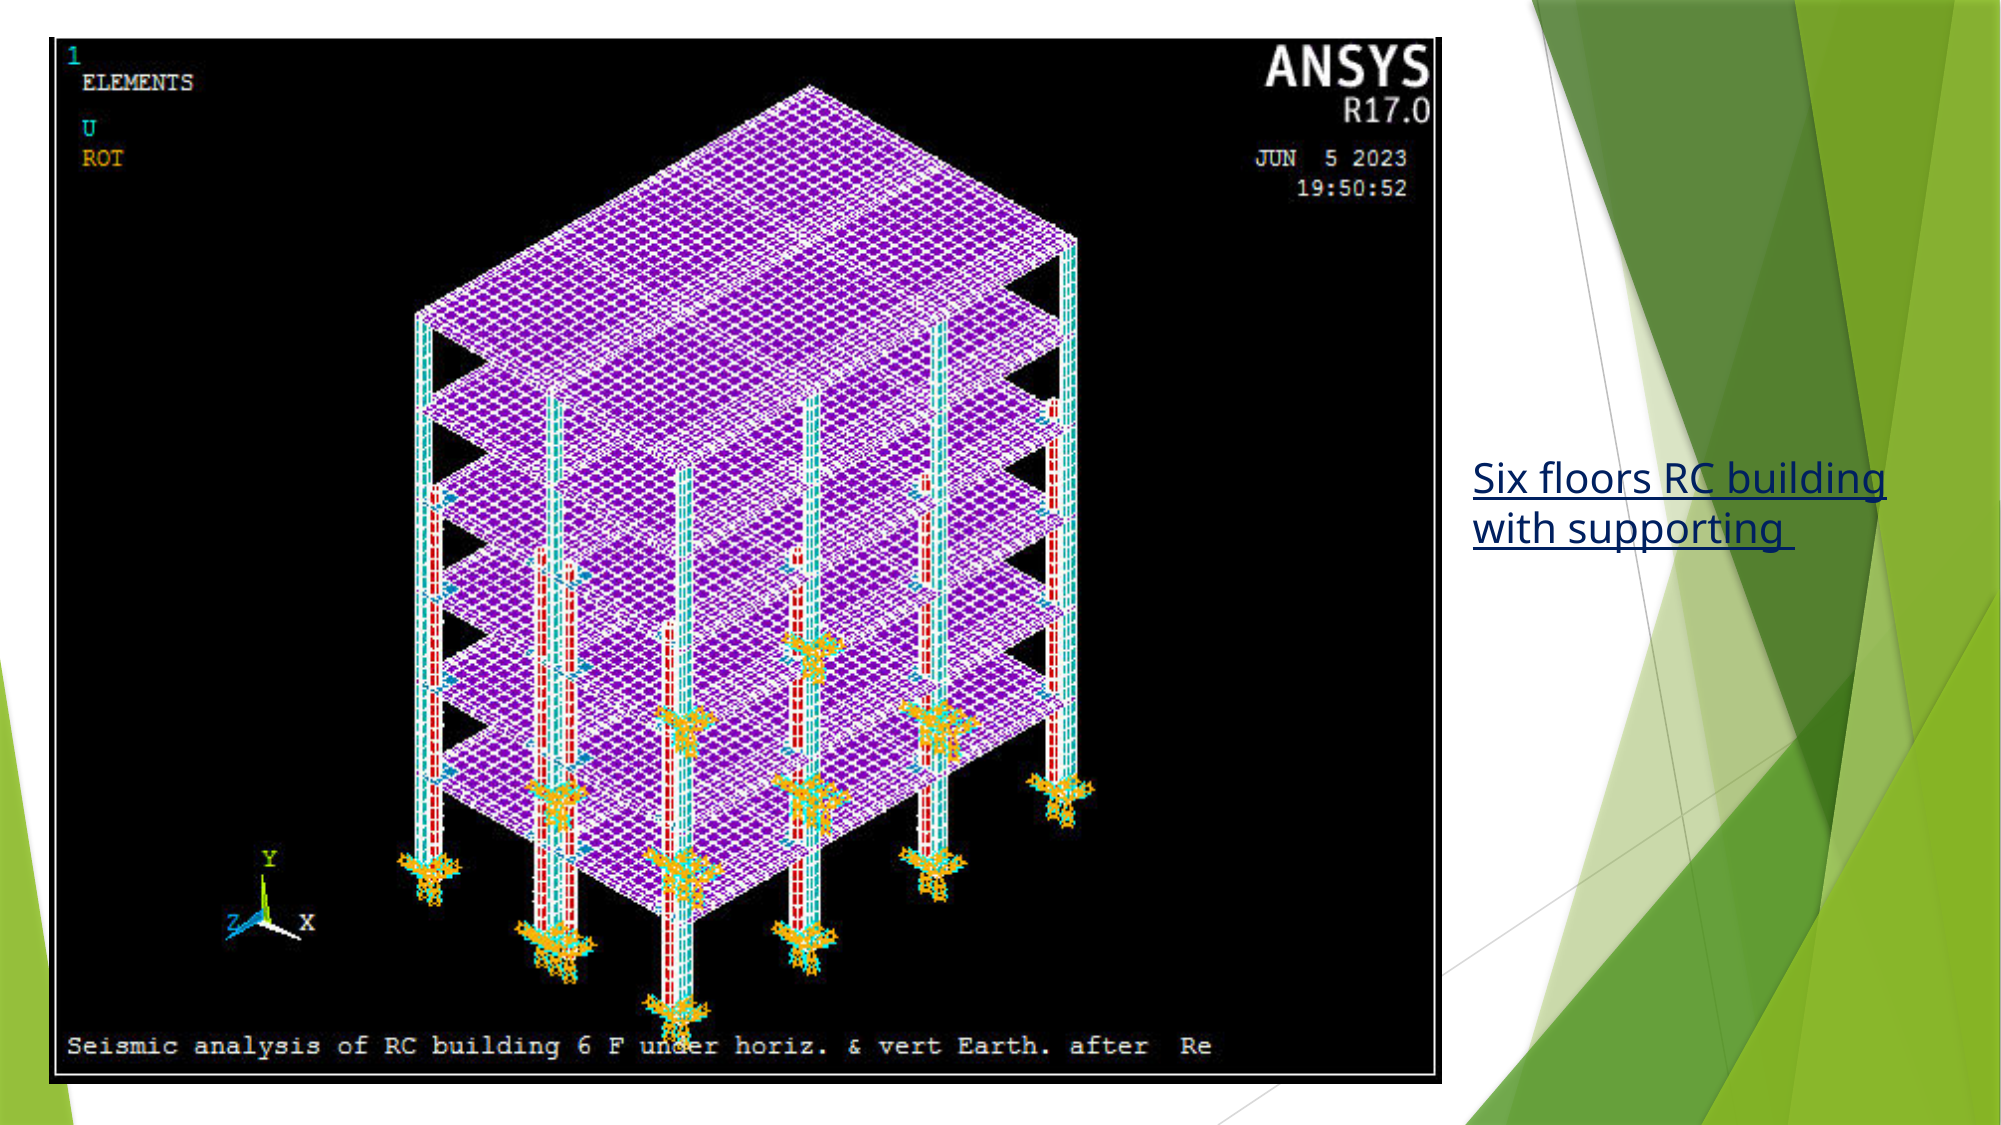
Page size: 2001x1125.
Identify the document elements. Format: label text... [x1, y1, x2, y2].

text_box Six floors RC building with supporting [1457, 444, 1957, 560]
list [49, 37, 1443, 1085]
